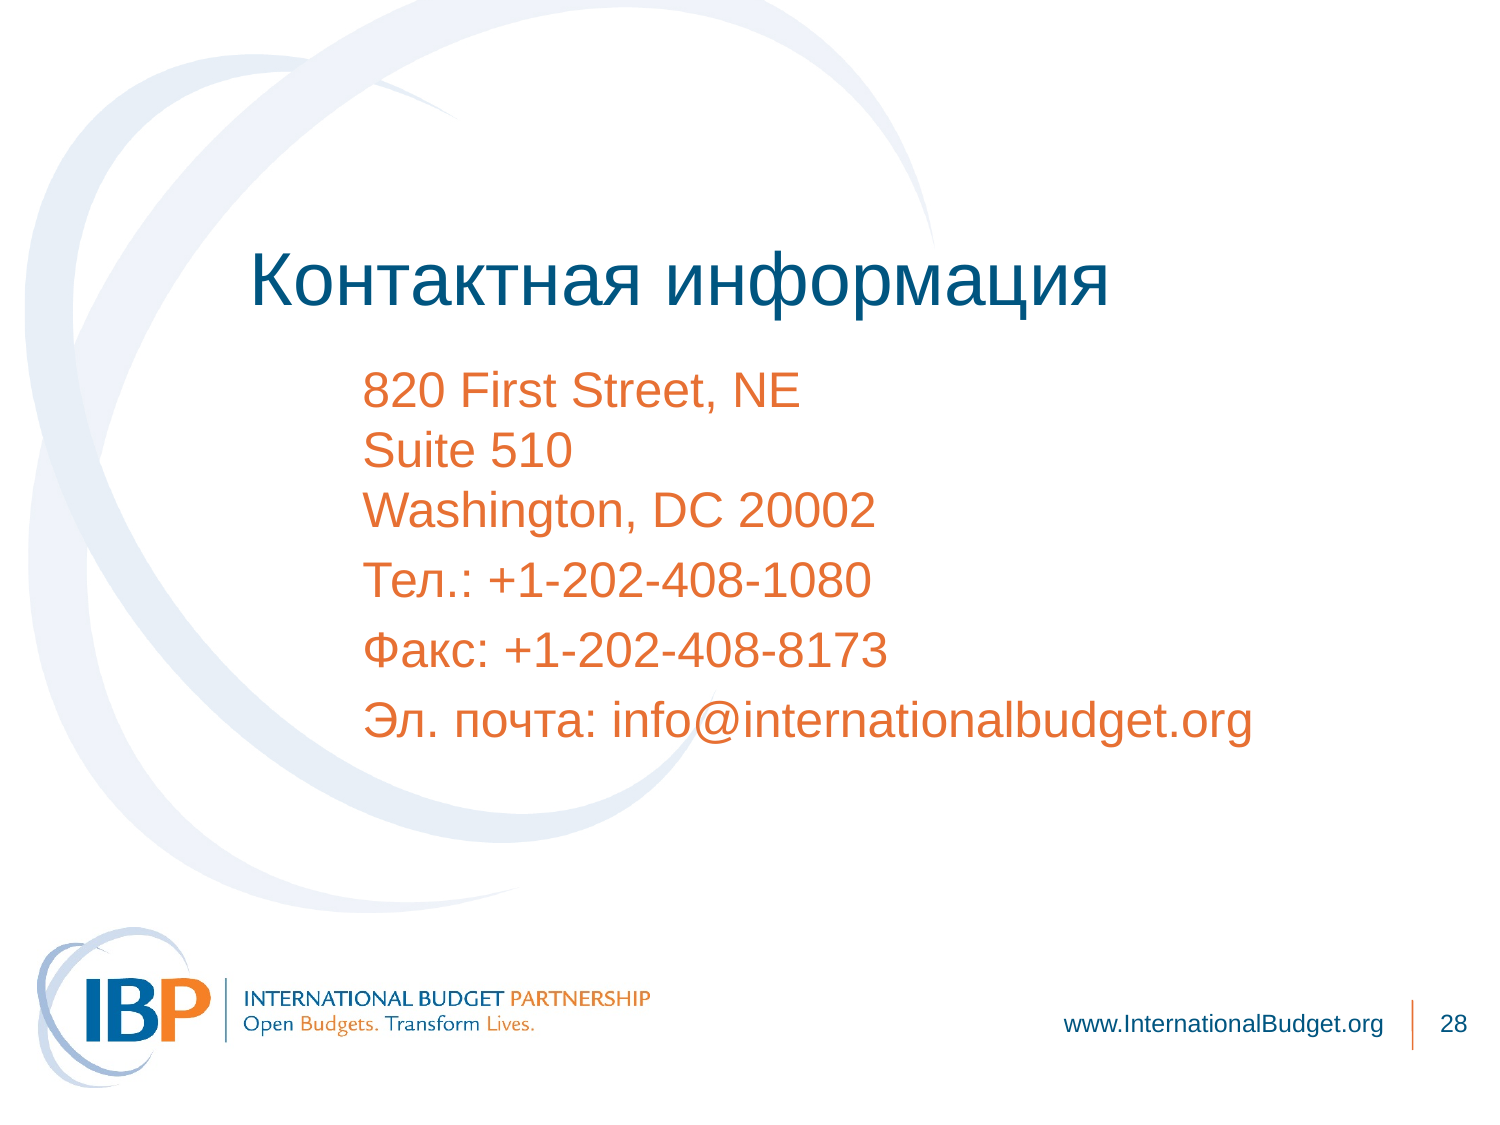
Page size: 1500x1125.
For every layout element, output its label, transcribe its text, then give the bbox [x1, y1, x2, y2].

list 820 First Street, NE Suite 510 Washington, DC 20002 Тел.: +1-202-408-1080 Факс: +1-202-408-8173 Эл. почта: info@internationalbudget.org [362, 350, 1275, 813]
picture [24, 0, 935, 913]
footer www.InternationalBudget.org [962, 999, 1400, 1050]
slide_number 28 [1425, 999, 1488, 1050]
title Контактная информация [249, 212, 1175, 338]
picture [37, 927, 650, 1088]
